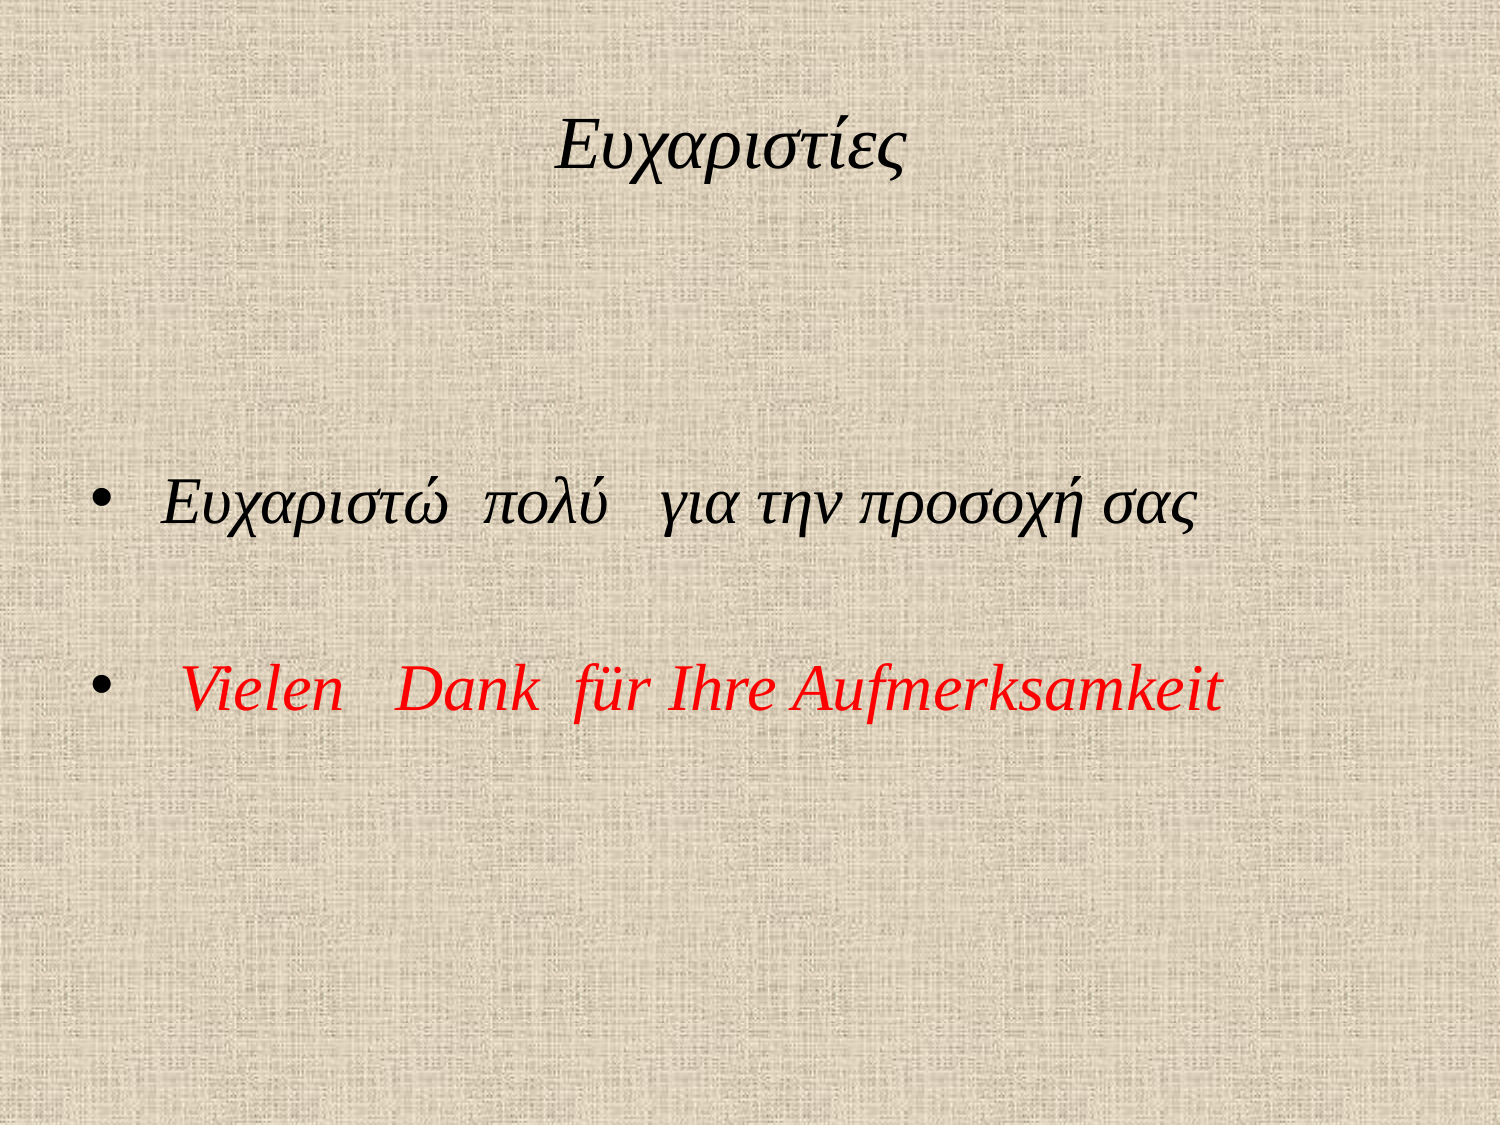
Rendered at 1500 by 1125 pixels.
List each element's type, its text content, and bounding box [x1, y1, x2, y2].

title Ευχαριστίες [74, 44, 1426, 233]
picture [0, 0, 1500, 1125]
list Ευχαριστώ πολύ για την προσοχή σας Vielen Dank für Ihre Aufmerksamkeit [74, 262, 1426, 1006]
